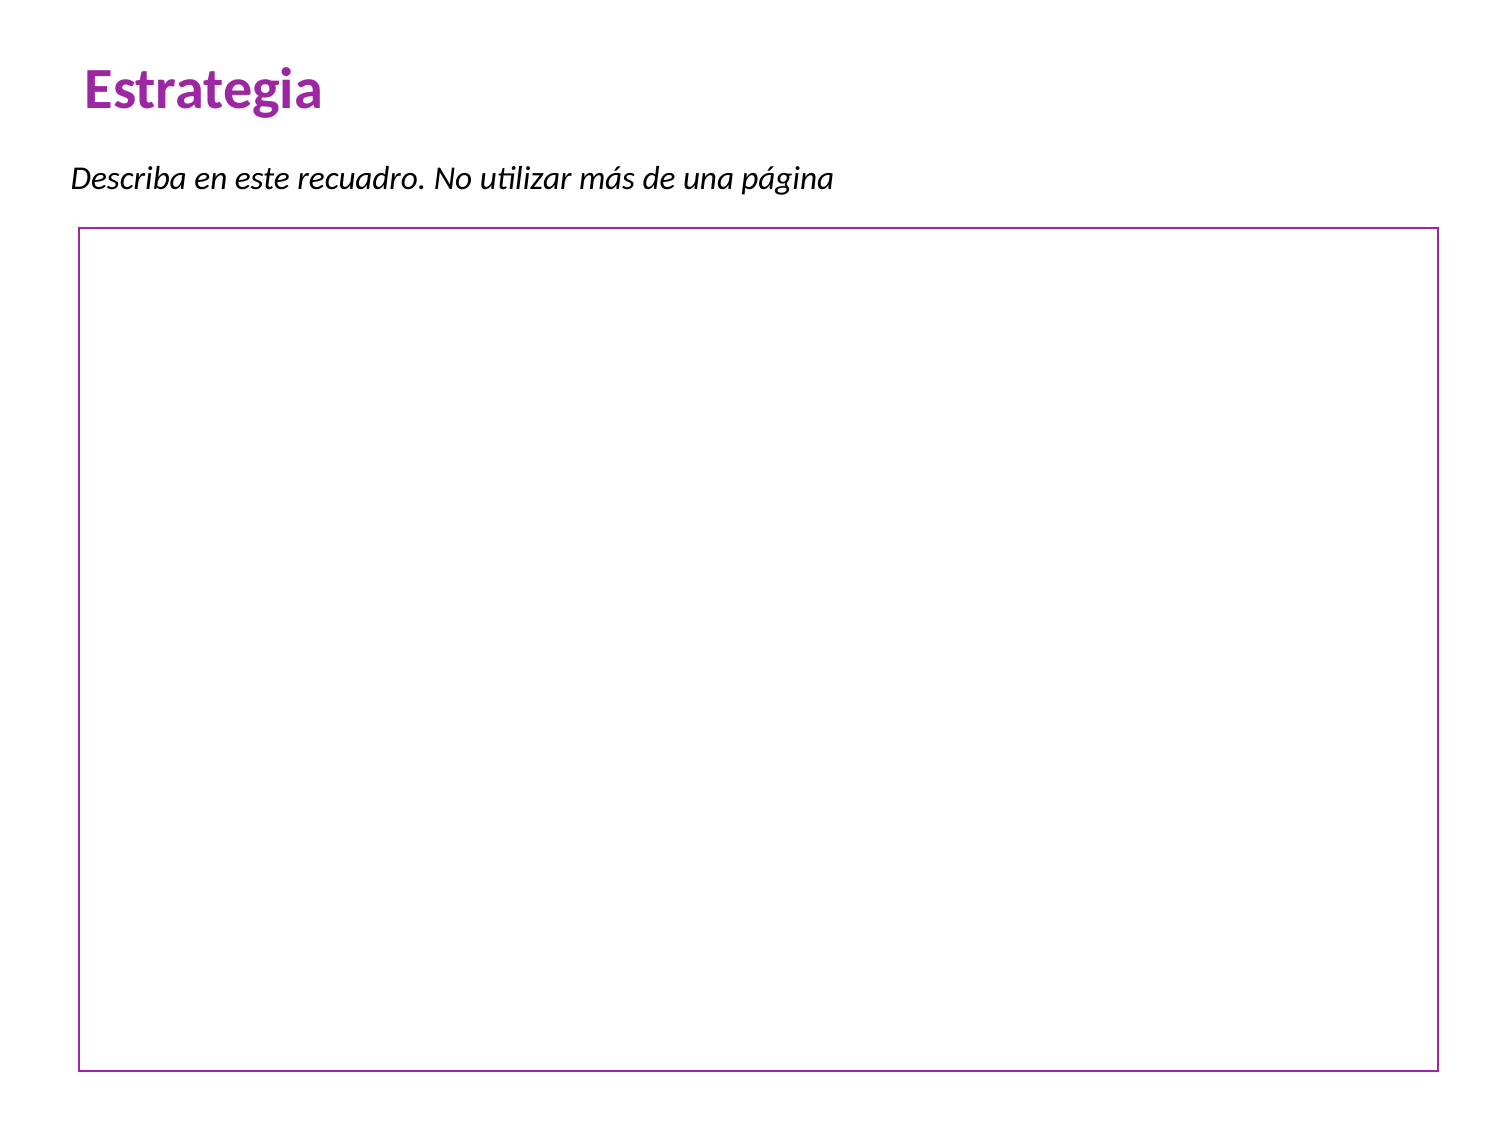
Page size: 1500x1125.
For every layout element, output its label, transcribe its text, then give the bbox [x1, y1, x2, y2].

table_header [80, 229, 1437, 1070]
text_box Describa en este recuadro. No utilizar más de una página [63, 148, 1351, 204]
text_box Estrategia [77, 42, 344, 128]
